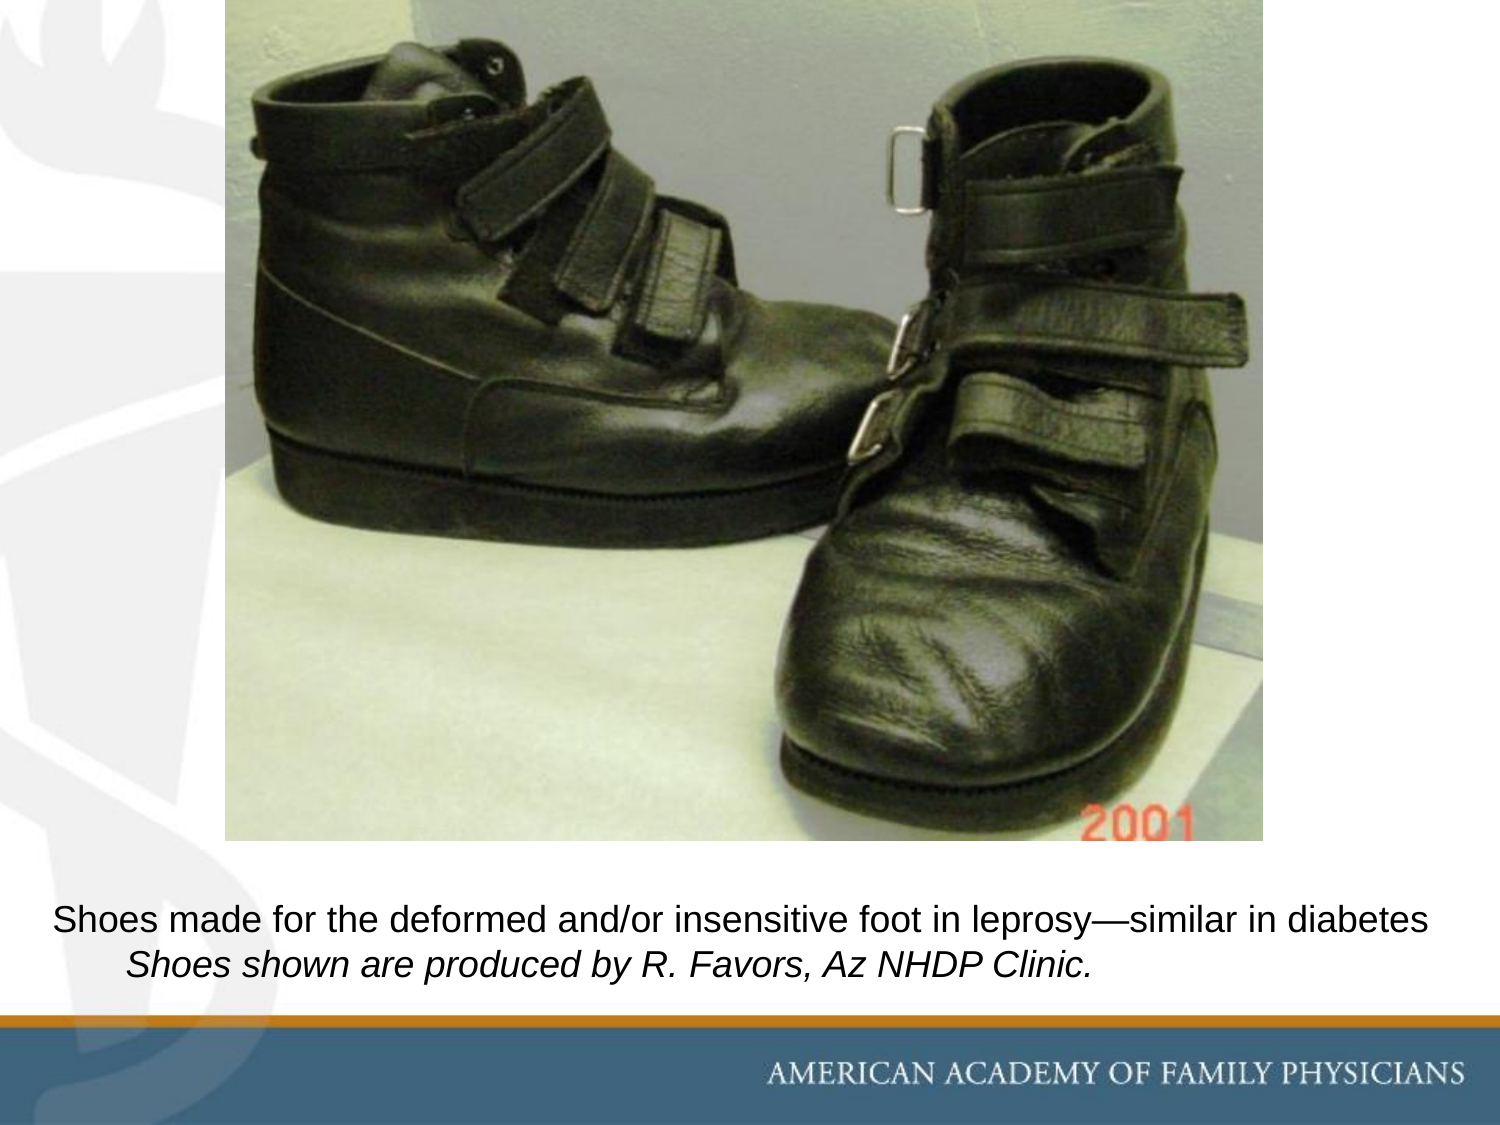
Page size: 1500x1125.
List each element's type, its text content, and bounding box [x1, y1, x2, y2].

text_box Shoes made for the deformed and/or insensitive foot in leprosy—similar in diabetes Shoes shown are produced by R. Favors, Az NHDP Clinic. [37, 887, 1450, 993]
text_box [87, 993, 118, 998]
picture [0, 0, 1500, 1125]
